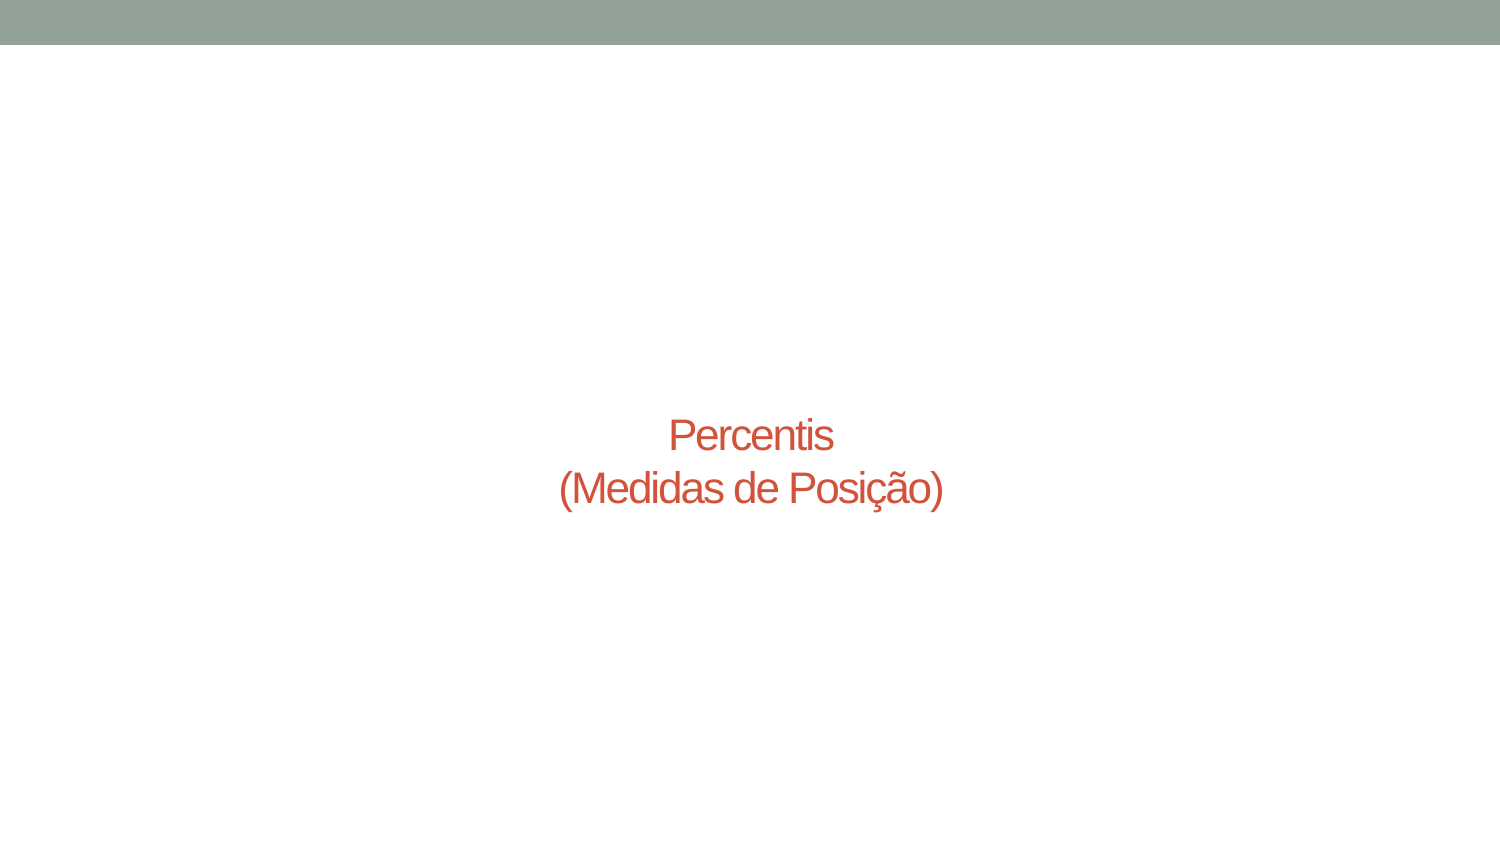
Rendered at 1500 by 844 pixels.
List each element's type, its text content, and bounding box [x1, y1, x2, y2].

title Percentis (Medidas de Posição) [76, 398, 1427, 521]
